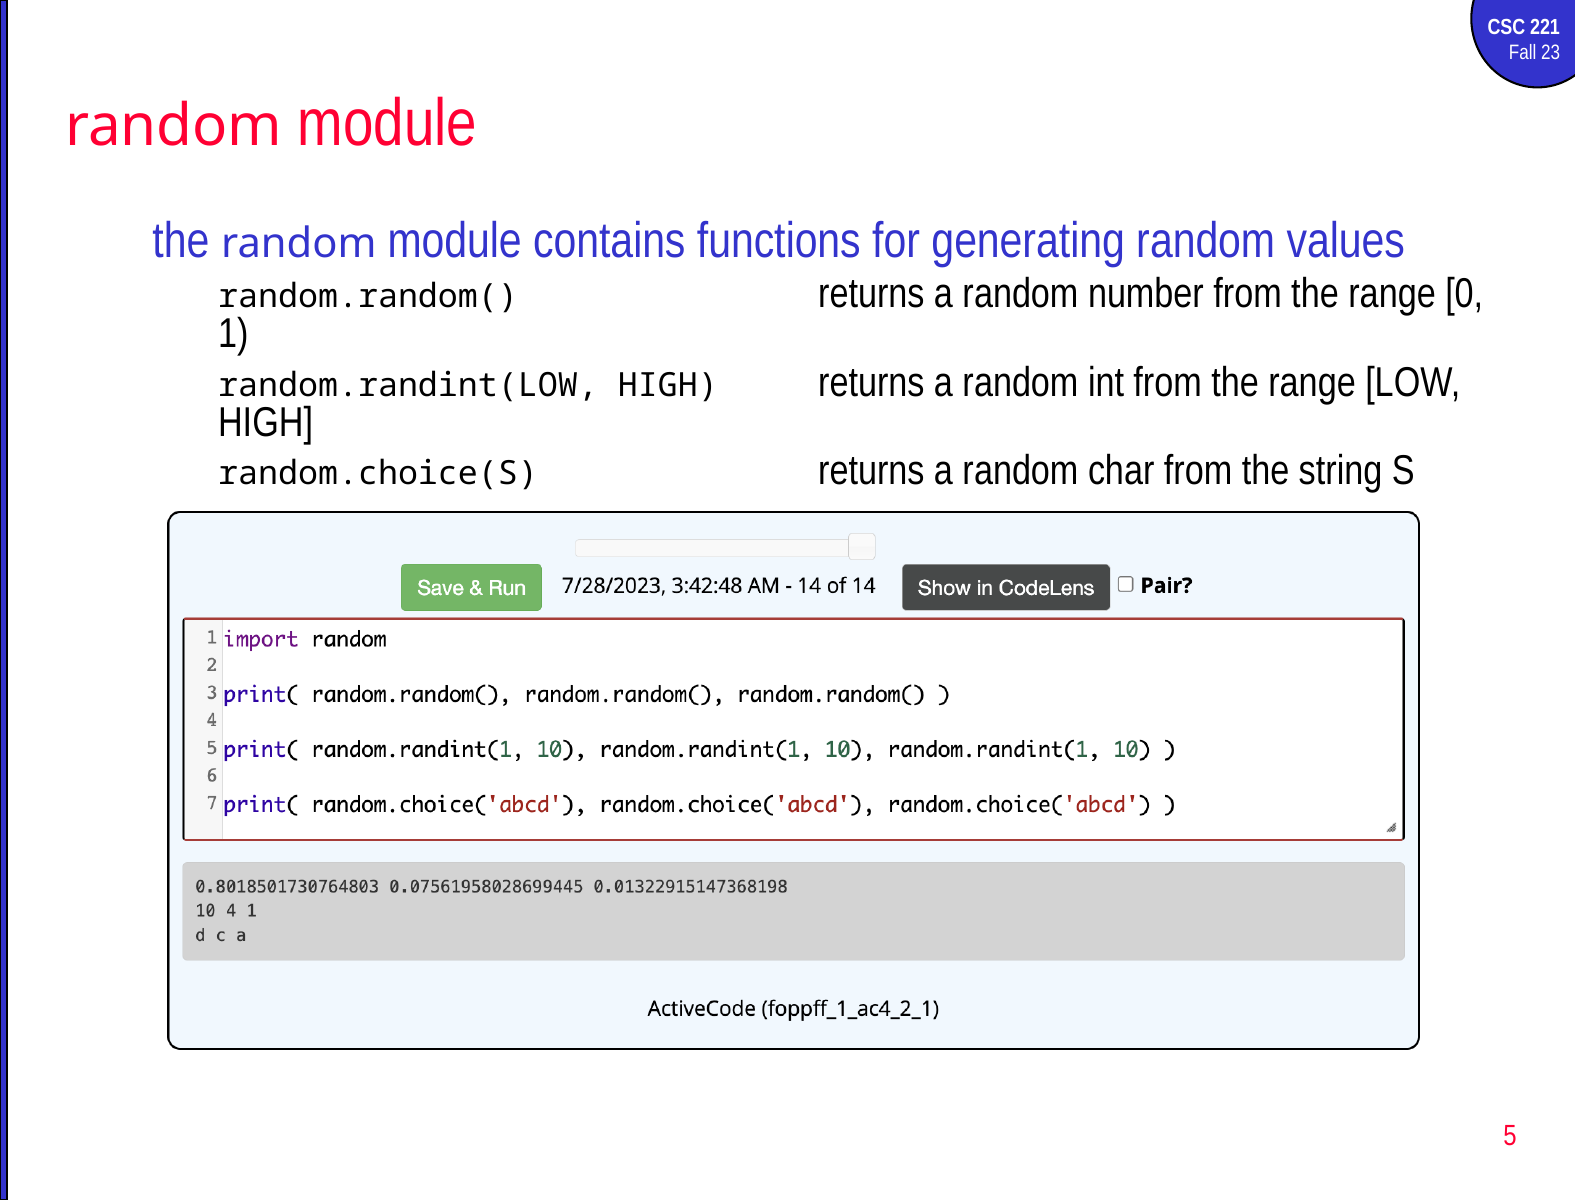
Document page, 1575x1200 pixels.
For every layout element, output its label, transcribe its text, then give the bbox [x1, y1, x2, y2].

picture [155, 504, 1432, 1064]
slide_number 5 [1203, 1092, 1532, 1174]
title random module [50, 62, 1538, 175]
list the random module contains functions for generating random values random.random() returns a random number from the range [0, 1) random.randint(LOW, HIGH) returns a random int from the range [LOW, HIGH] random.choice(S) returns a random char from the string S [137, 200, 1538, 500]
